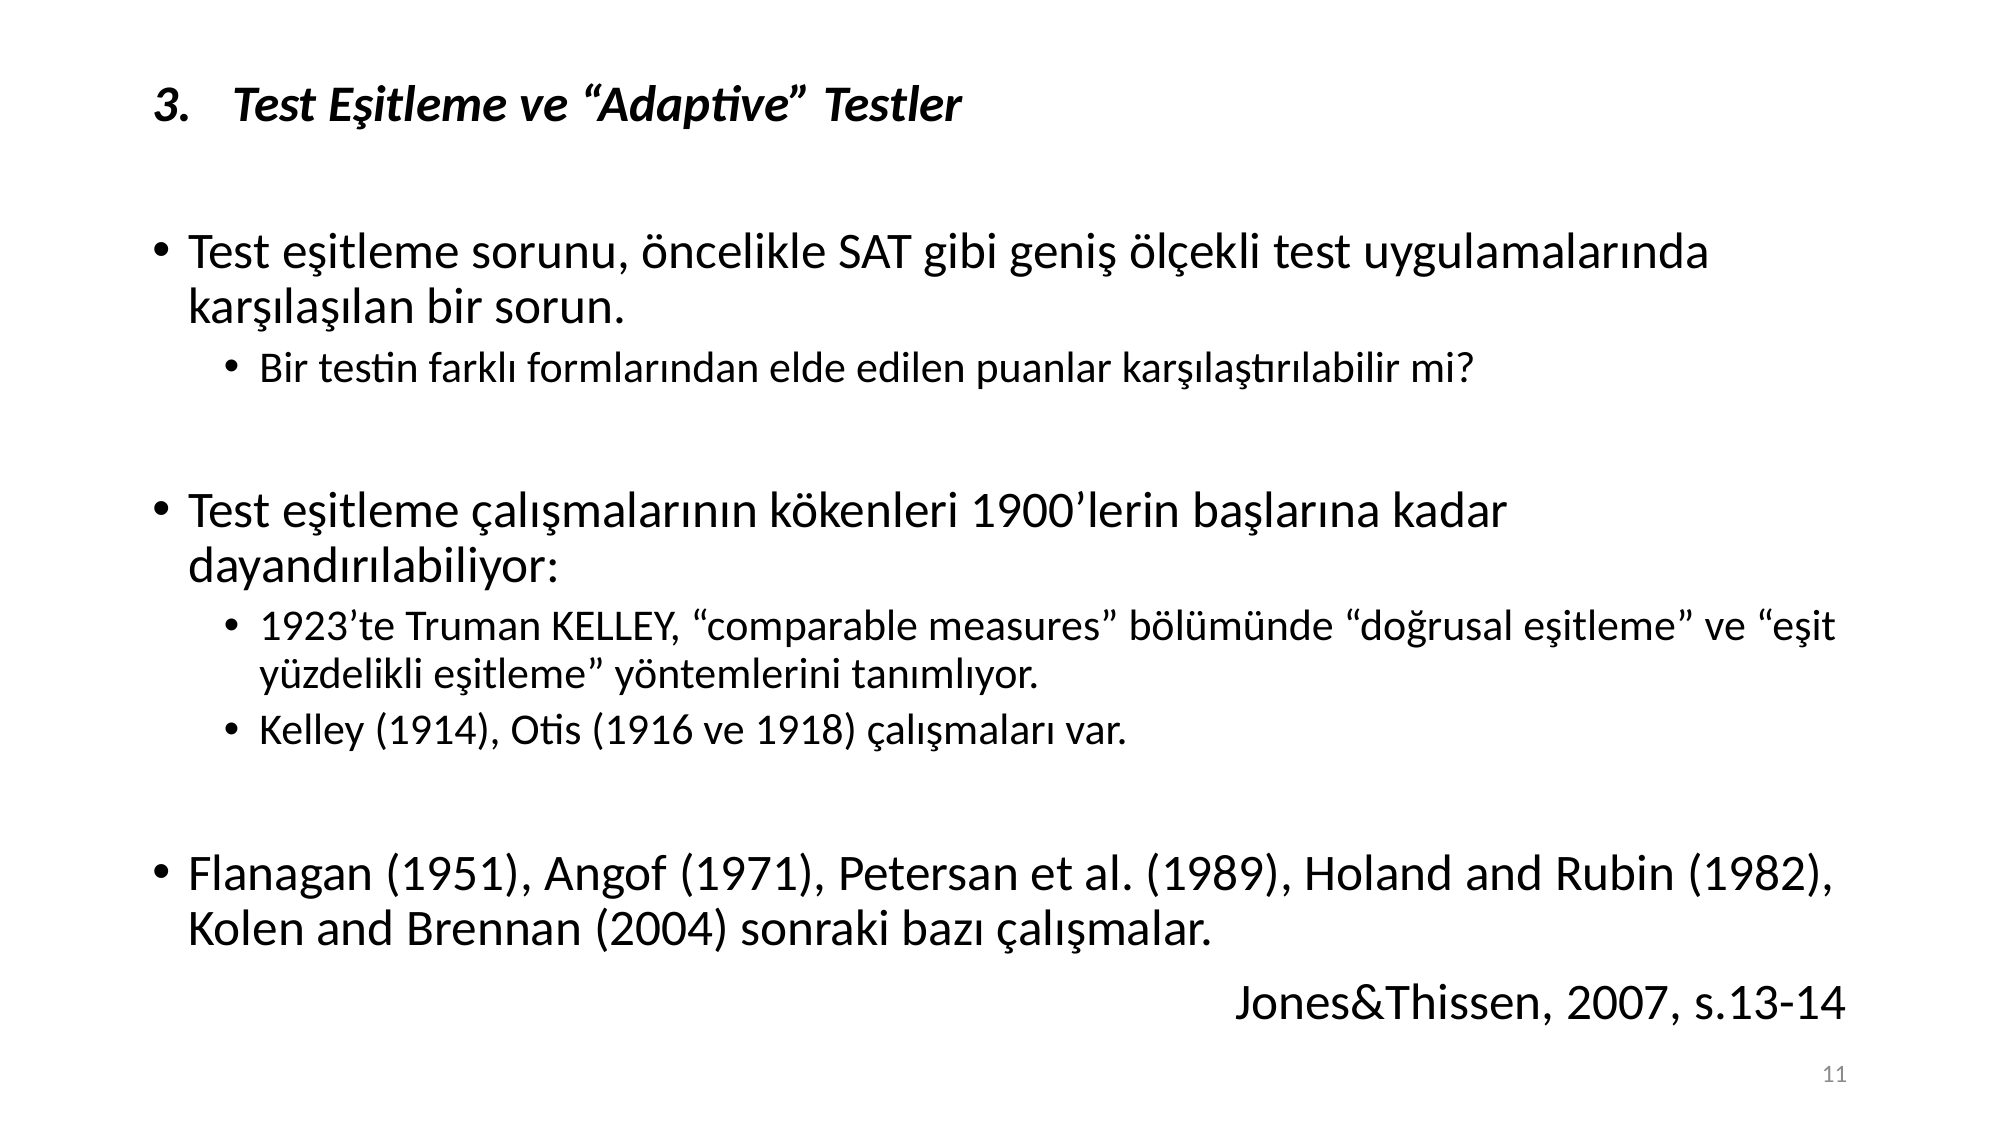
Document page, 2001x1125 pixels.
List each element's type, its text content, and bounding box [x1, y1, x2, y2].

list Test Eşitleme ve “Adaptive” Testler Test eşitleme sorunu, öncelikle SAT gibi geniş ölçekli test uygulamalarında karşılaşılan bir sorun. Bir testin farklı formlarından elde edilen puanlar karşılaştırılabilir mi? Test eşitleme çalışmalarının kökenleri 1900’lerin başlarına kadar dayandırılabiliyor: 1923’te Truman KELLEY, “comparable measures” bölümünde “doğrusal eşitleme” ve “eşit yüzdelikli eşitleme” yöntemlerini tanımlıyor. Kelley (1914), Otis (1916 ve 1918) çalışmaları var. Flanagan (1951), Angof (1971), Petersan et al. (1989), Holand and Rubin (1982), Kolen and Brennan (2004) sonraki bazı çalışmalar. Jones&Thissen, 2007, s.13-14 [137, 69, 1863, 1043]
slide_number 11 [1412, 1042, 1863, 1103]
